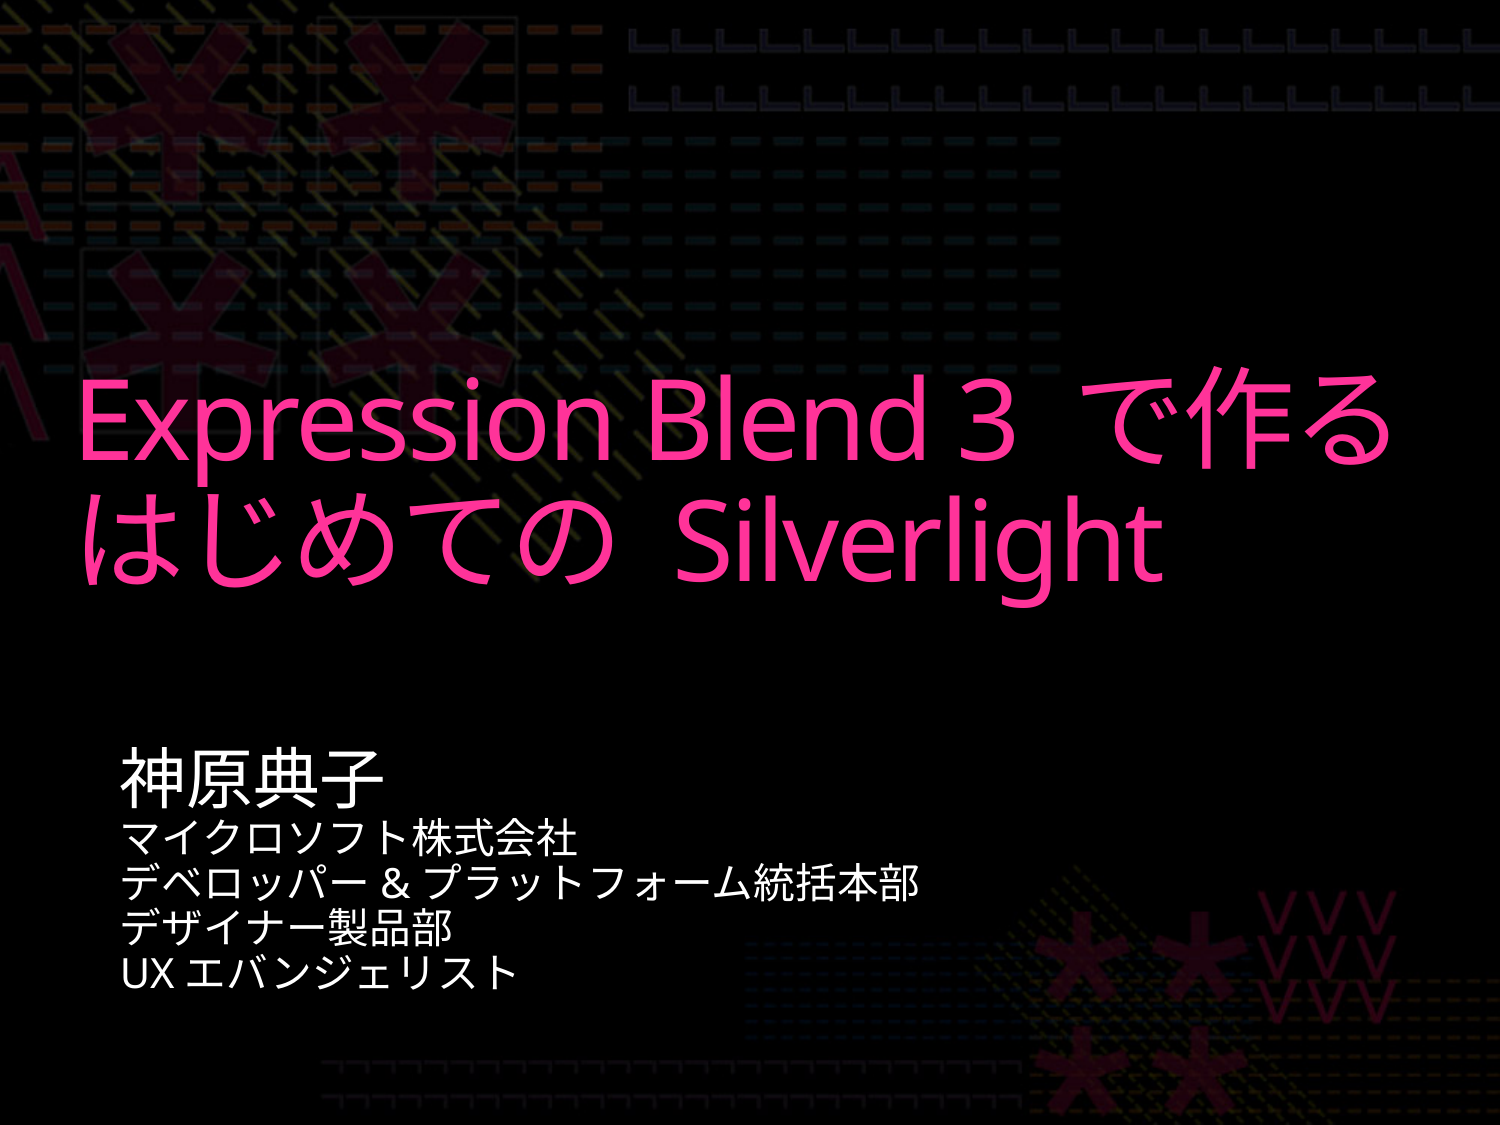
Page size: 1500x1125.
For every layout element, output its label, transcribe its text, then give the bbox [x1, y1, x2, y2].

subtitle 神原典子 マイクロソフト株式会社 デベロッパー&プラットフォーム統括本部 デザイナー製品部 UXエバンジェリスト [119, 745, 1380, 822]
picture [0, 0, 1500, 1125]
title Expression Blend 3 で作る はじめての Silverlight [72, 363, 1442, 614]
